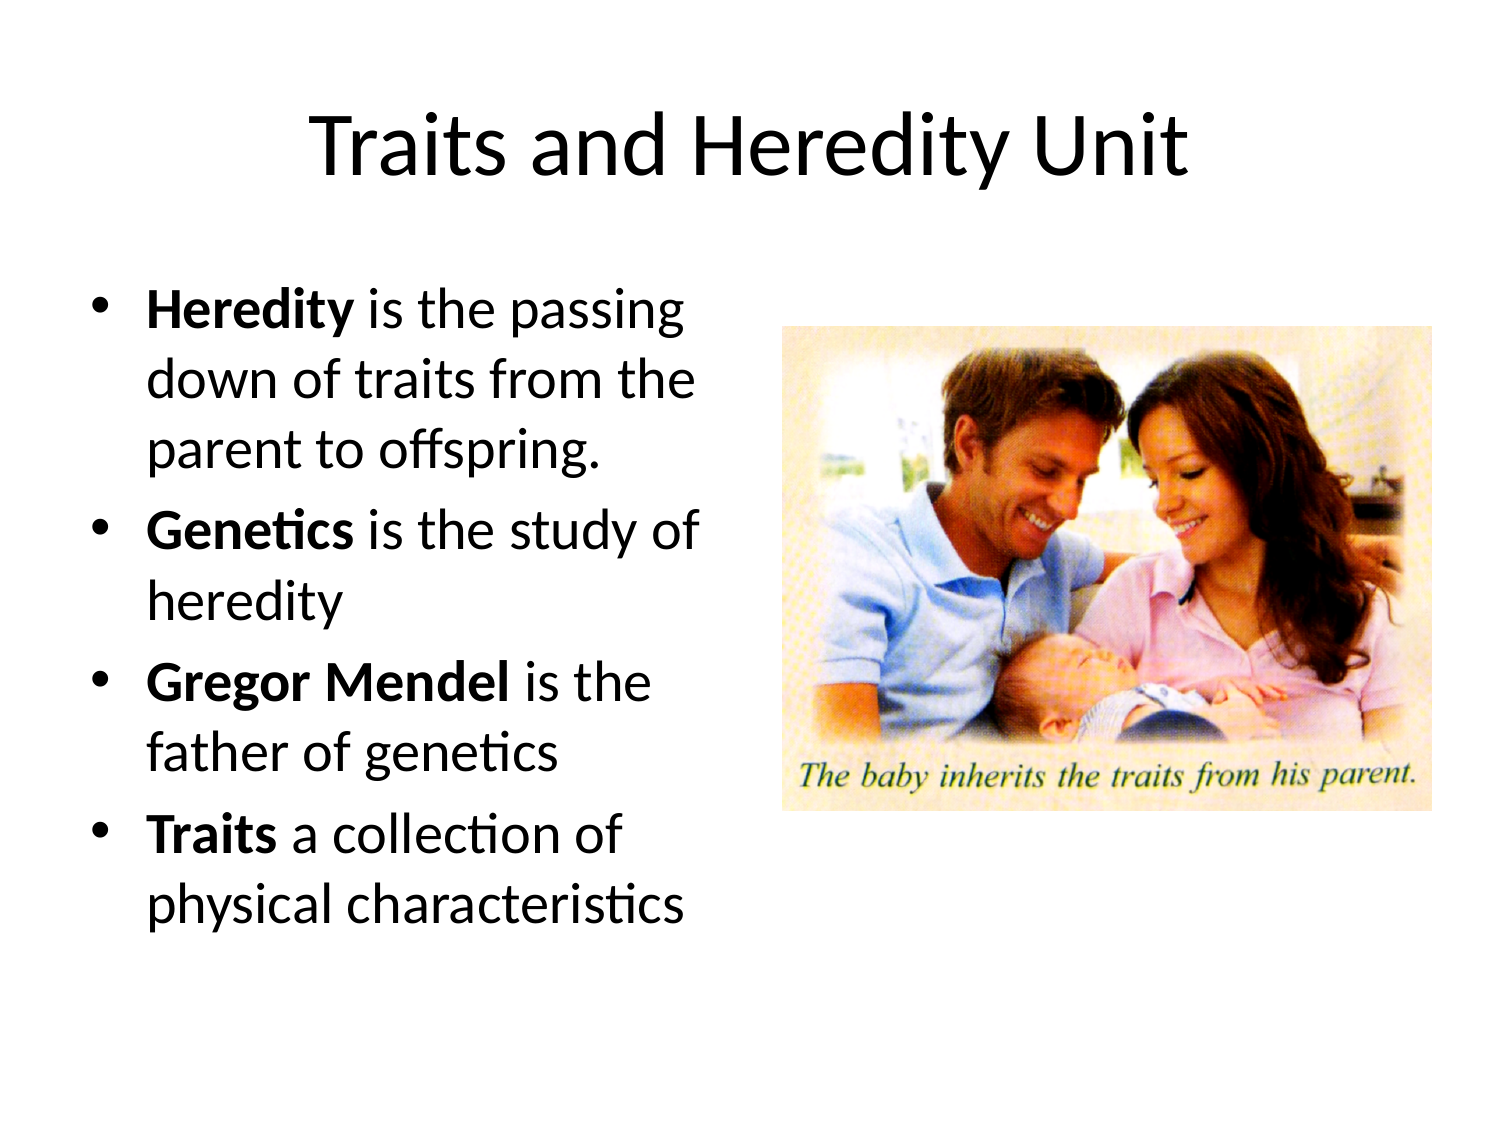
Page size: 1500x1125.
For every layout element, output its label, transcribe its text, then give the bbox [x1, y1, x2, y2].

title Traits and Heredity Unit [75, 45, 1425, 233]
list Heredity is the passing down of traits from the parent to offspring. Genetics is the study of heredity Gregor Mendel is the father of genetics Traits a collection of physical characteristics [75, 262, 738, 1005]
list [782, 326, 1432, 811]
